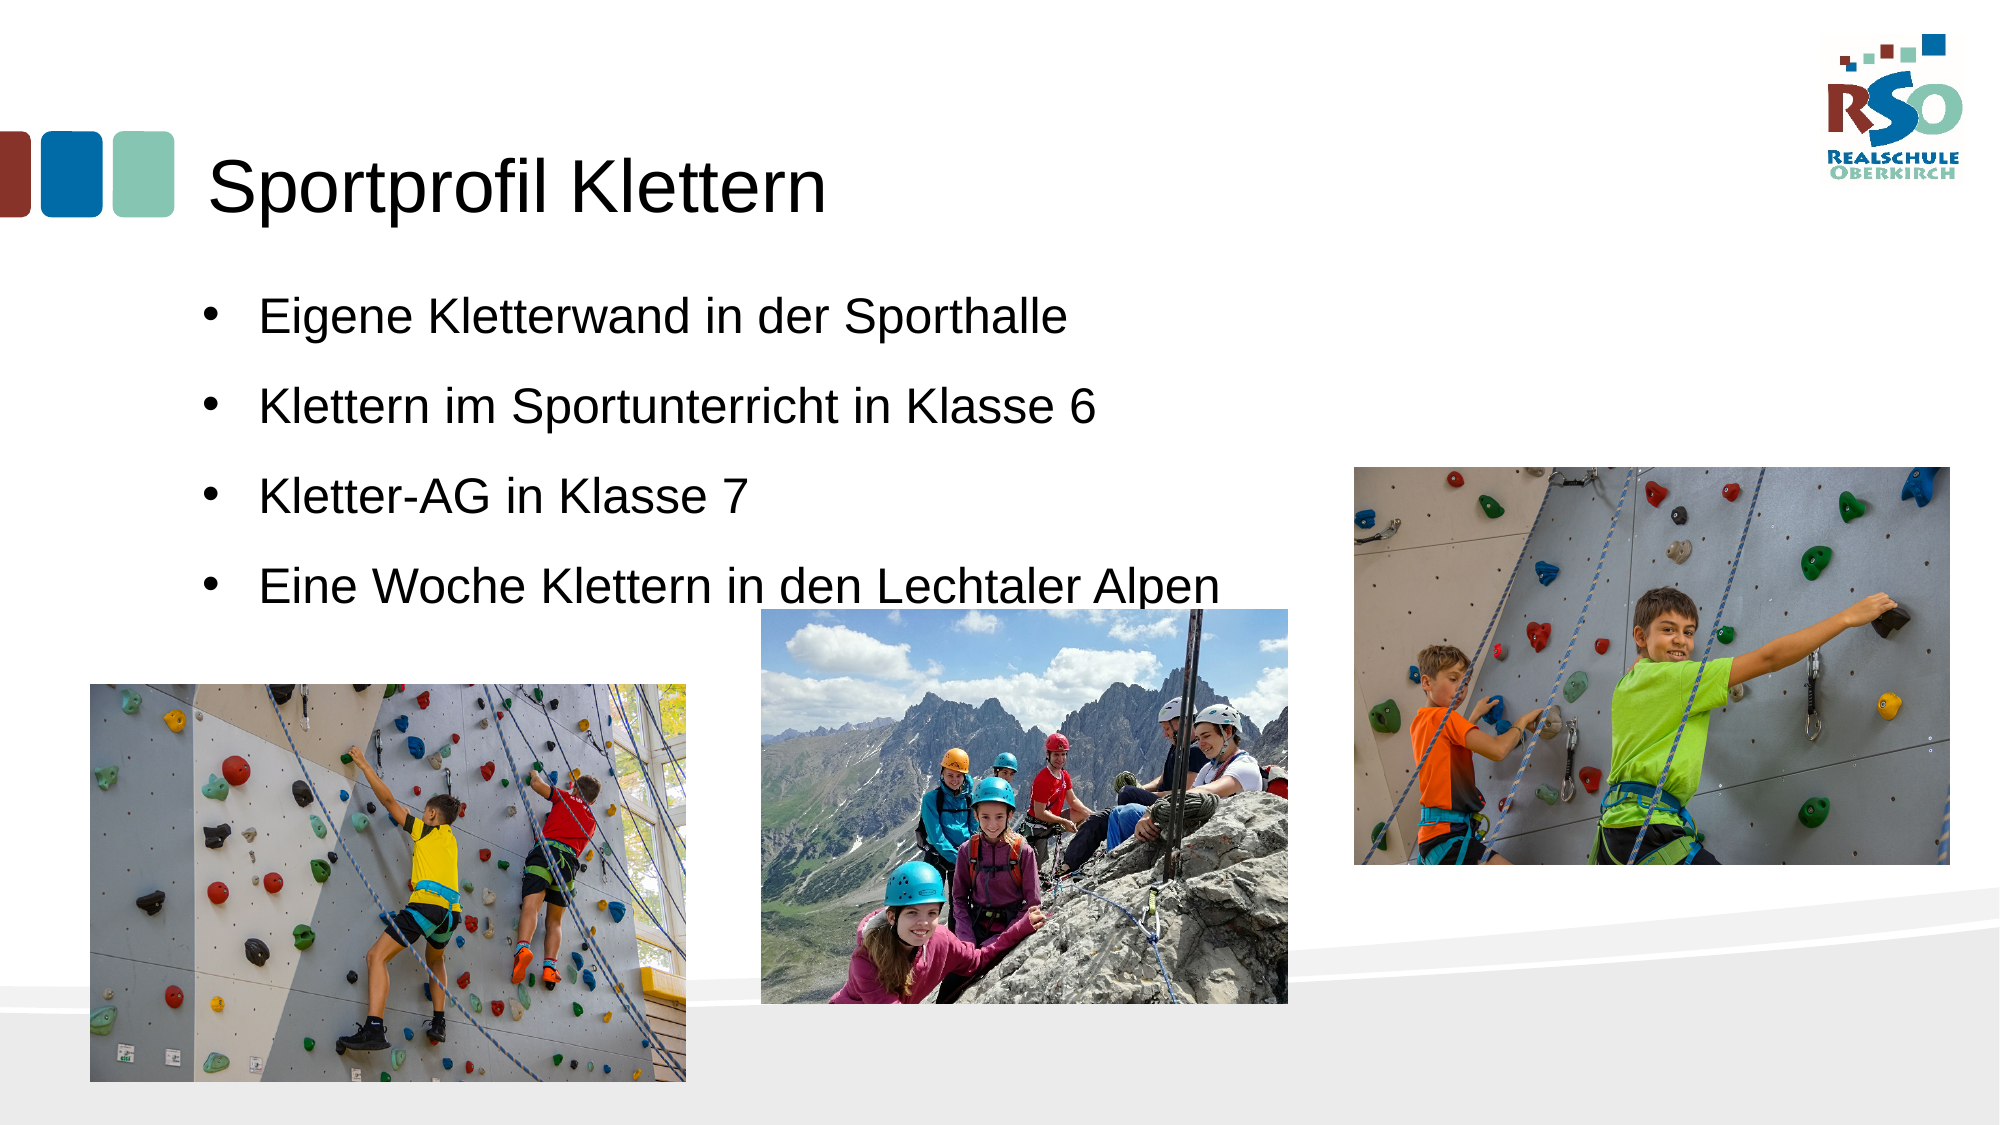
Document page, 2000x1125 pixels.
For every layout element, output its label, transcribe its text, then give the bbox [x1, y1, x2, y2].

picture [1353, 466, 1951, 865]
text_box Eigene Kletterwand in der Sporthalle Klettern im Sportunterricht in Klasse 6 Kletter-AG in Klasse 7 Eine Woche Klettern in den Lechtaler Alpen [187, 245, 1296, 681]
title Sportprofil Klettern [187, 24, 1787, 238]
picture [761, 609, 1288, 1005]
picture [1820, 34, 1965, 185]
picture [89, 684, 687, 1083]
